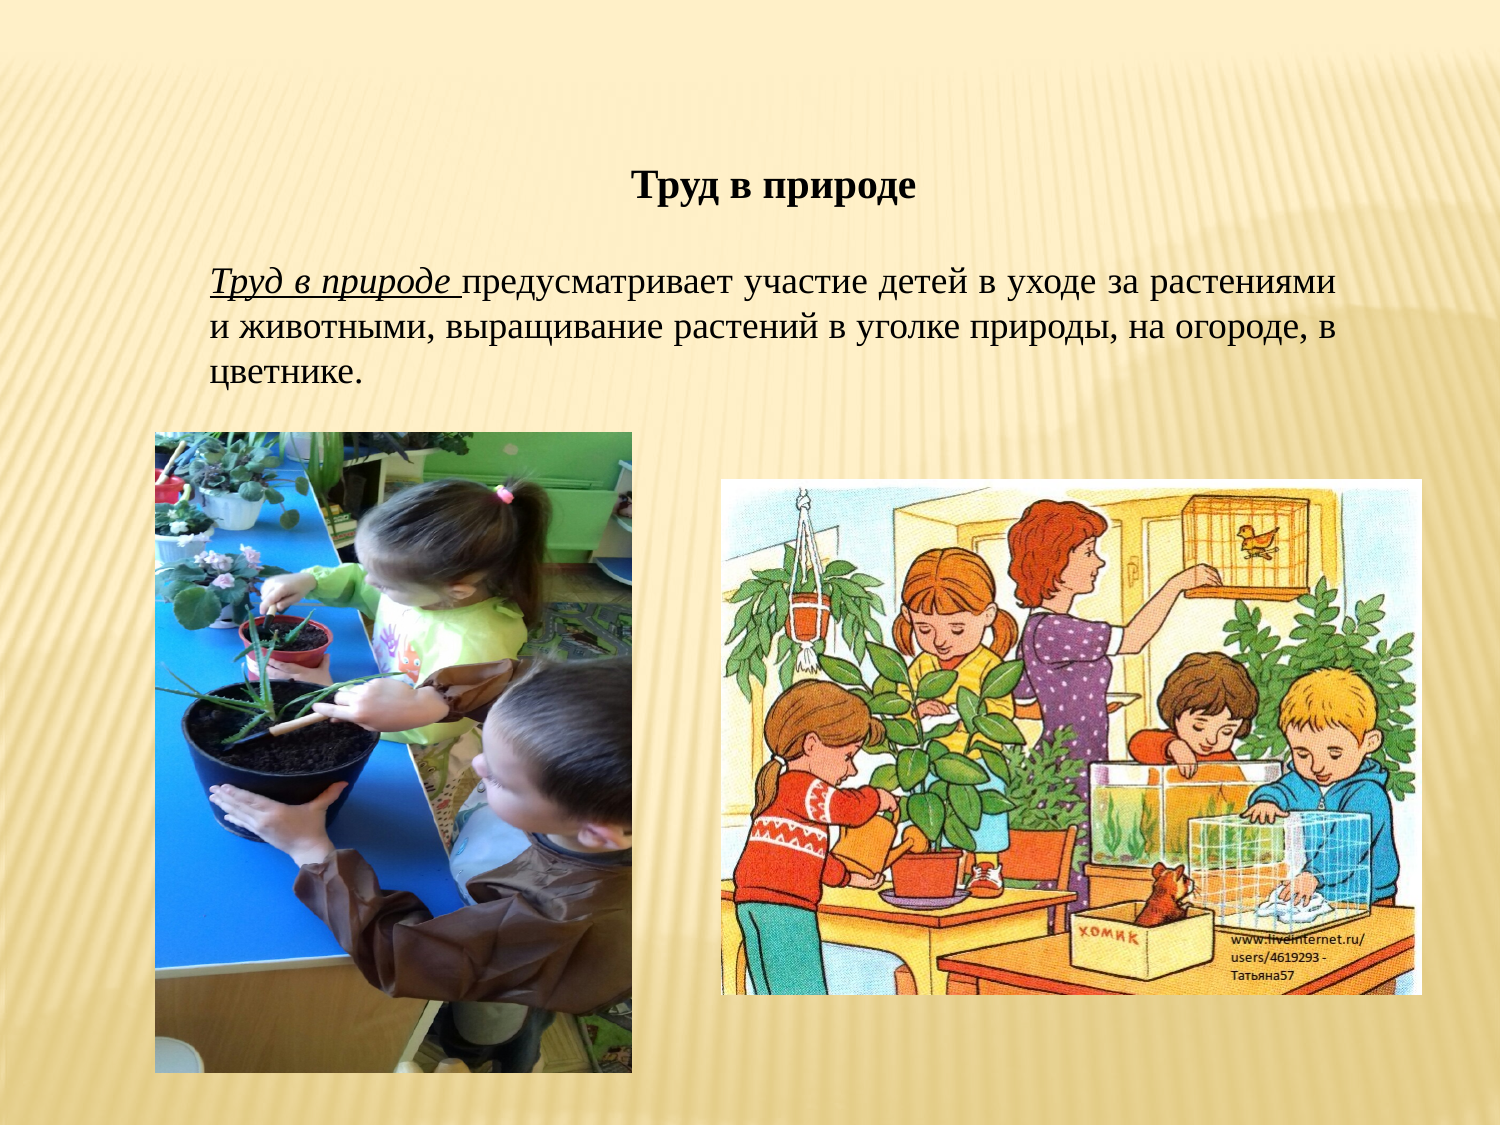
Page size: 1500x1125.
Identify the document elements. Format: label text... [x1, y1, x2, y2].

picture [155, 432, 633, 1073]
text_box Труд в природе Труд в природе предусматривает участие детей в уходе за растениями и животными, выращивание растений в уголке природы, на огороде, в цветнике. [194, 148, 1353, 399]
picture [720, 479, 1422, 996]
